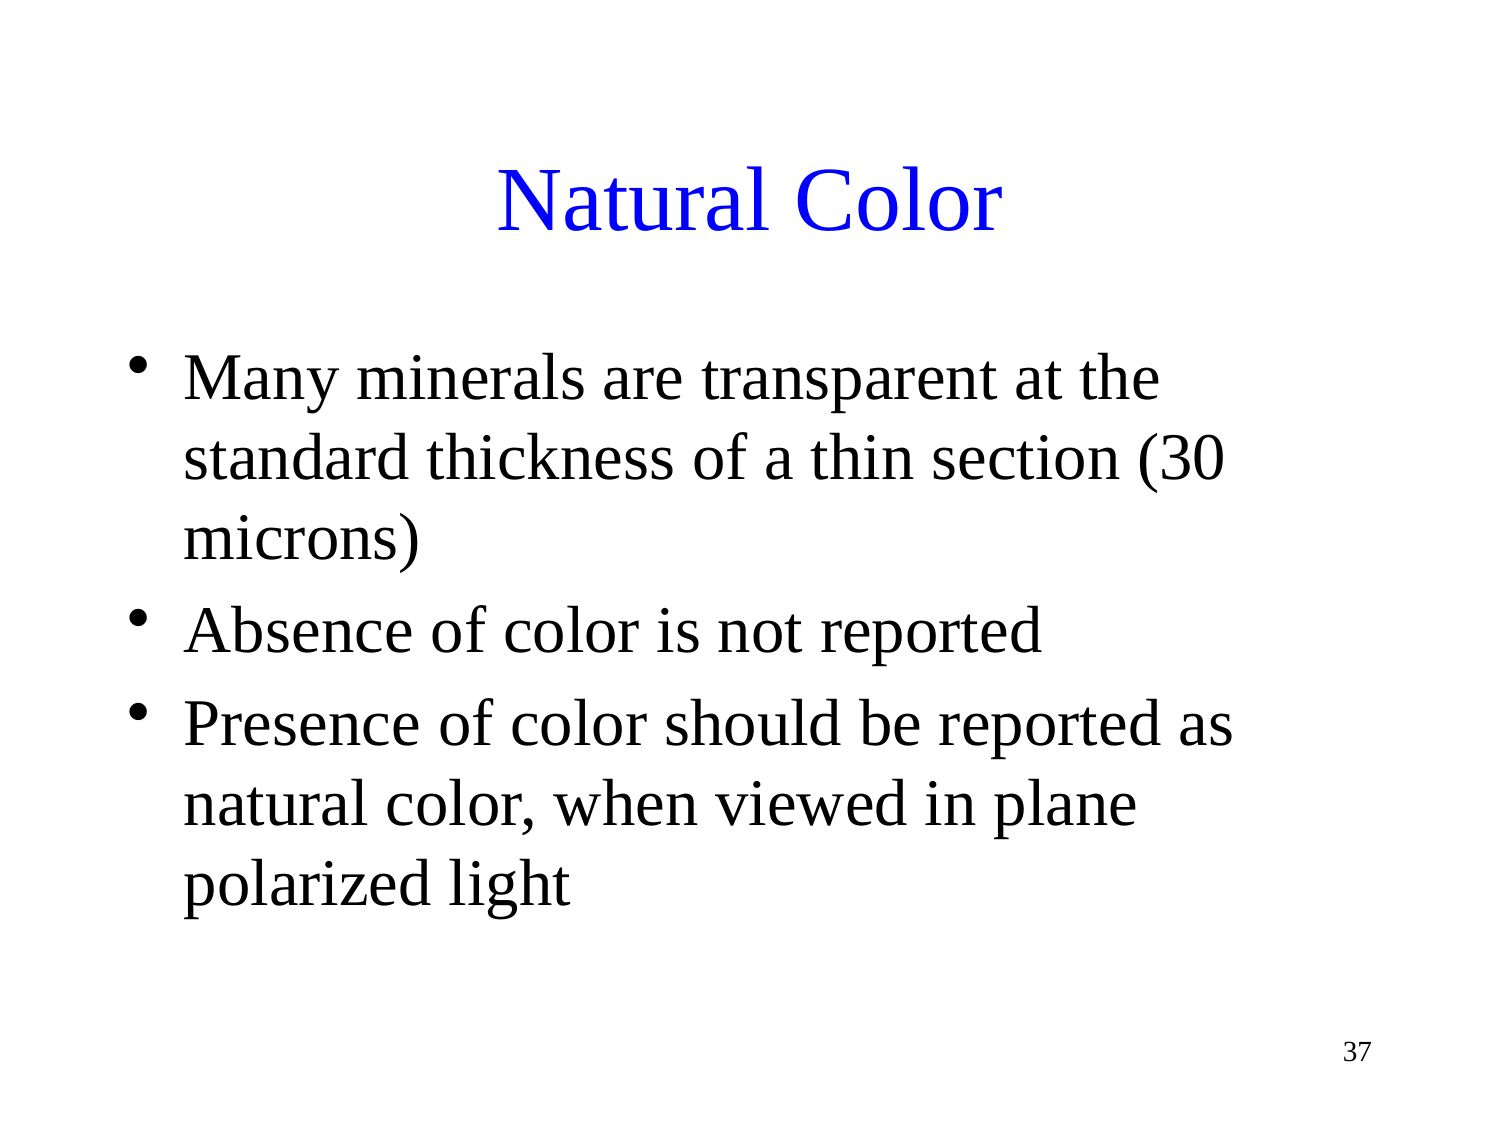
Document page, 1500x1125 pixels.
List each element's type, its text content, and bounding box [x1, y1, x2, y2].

title Natural Color [112, 99, 1388, 288]
list Many minerals are transparent at the standard thickness of a thin section (30 microns) Absence of color is not reported Presence of color should be reported as natural color, when viewed in plane polarized light [112, 324, 1388, 1000]
slide_number 37 [1074, 1024, 1388, 1101]
